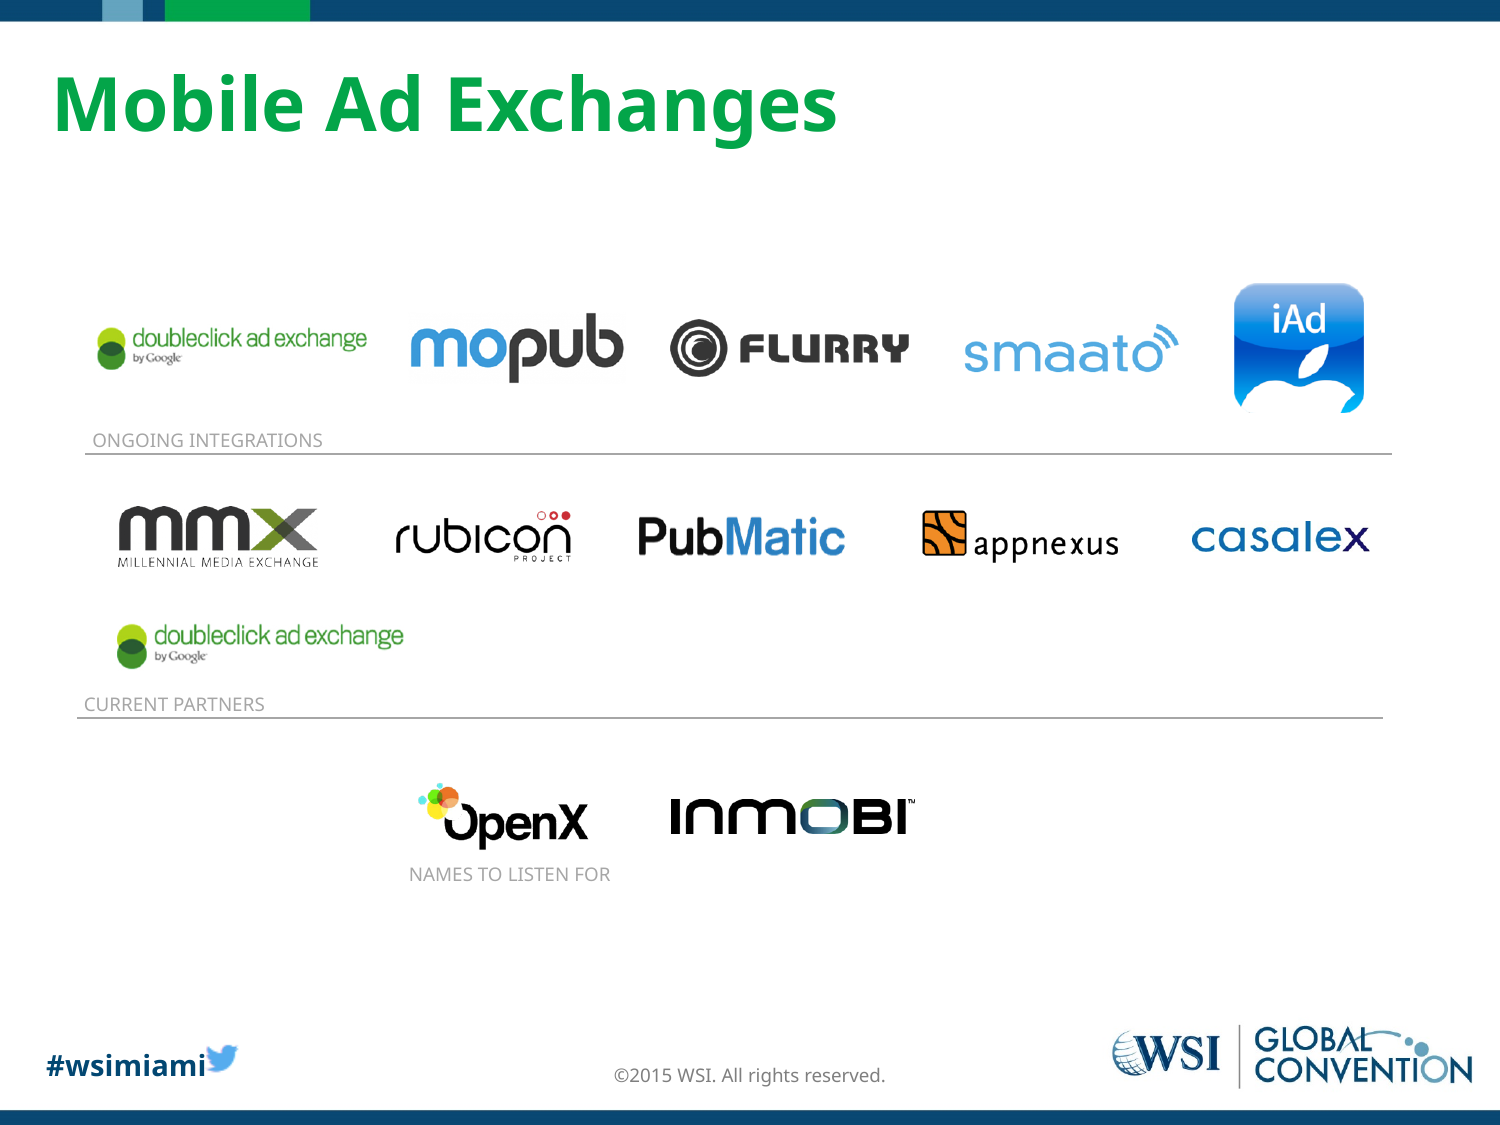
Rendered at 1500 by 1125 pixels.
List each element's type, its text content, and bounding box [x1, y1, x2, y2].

text_box NAMES TO LISTEN FOR [394, 855, 681, 893]
text_box ONGOING INTEGRATIONS [77, 421, 365, 459]
title Mobile Ad Exchanges [36, 22, 1331, 192]
picture [0, 0, 1500, 1125]
text_box CURRENT PARTNERS [69, 685, 356, 723]
